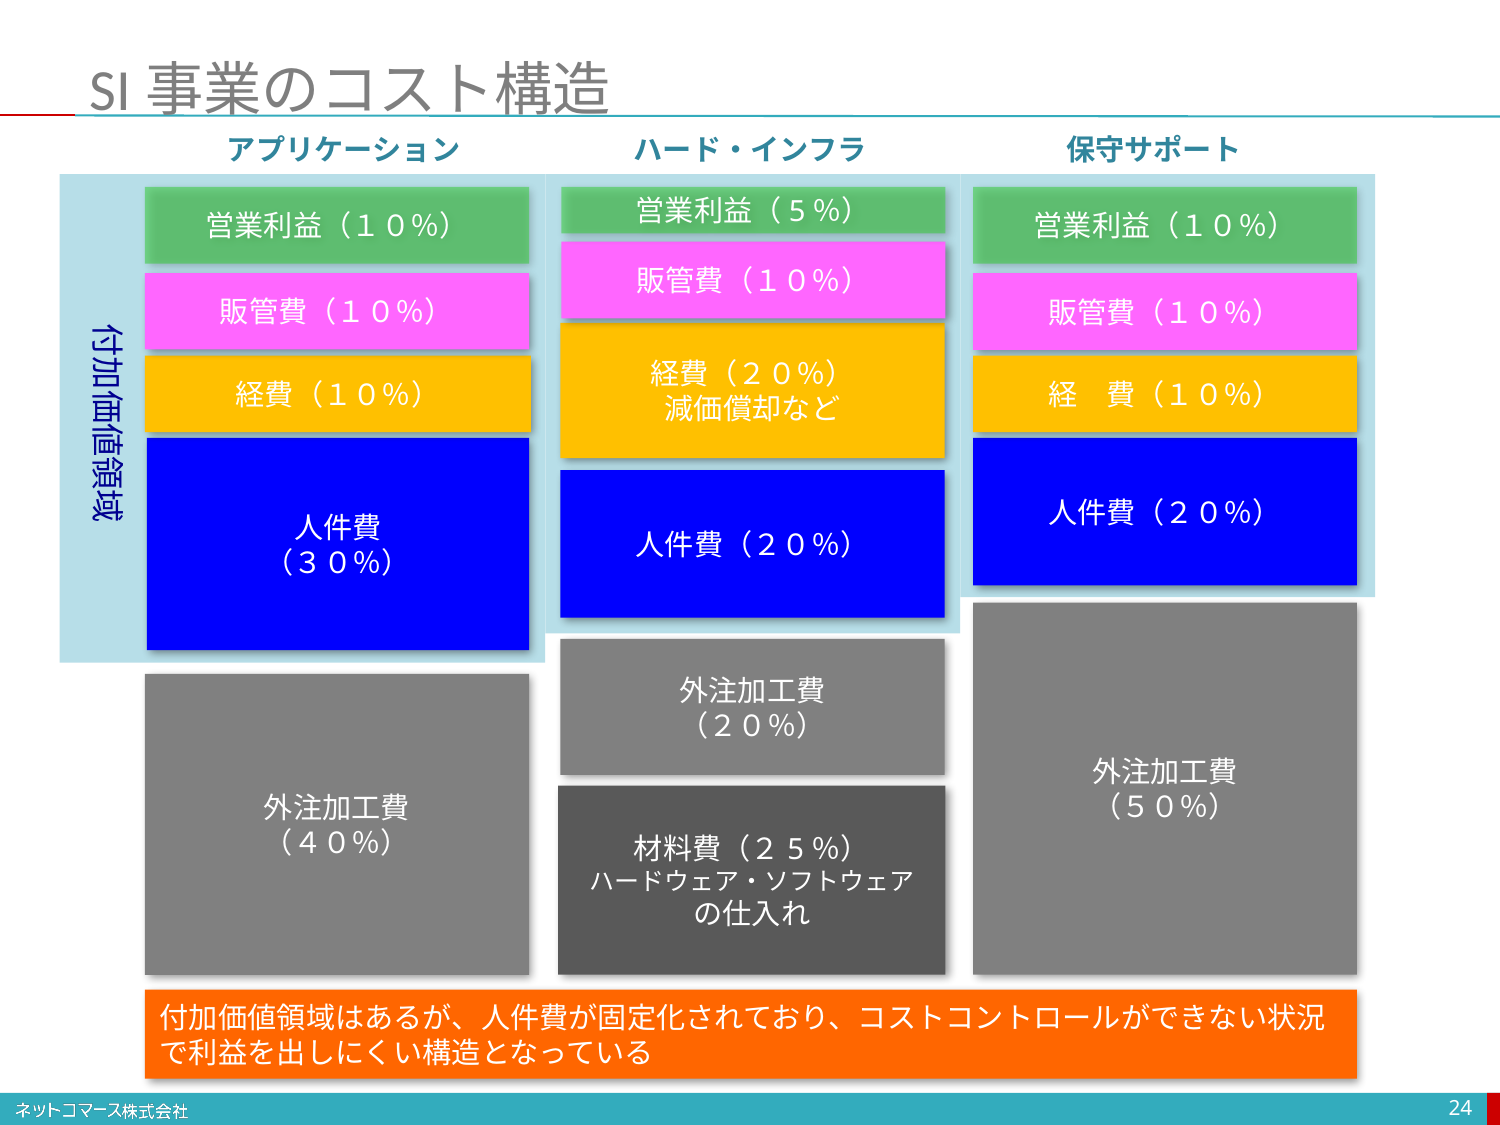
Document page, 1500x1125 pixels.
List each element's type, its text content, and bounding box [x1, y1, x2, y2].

slide_number 24 [1137, 1091, 1488, 1125]
text_box アプリケーション [212, 123, 476, 174]
text_box 販管費（１０％） [971, 271, 1359, 352]
text_box 販管費（１０％） [559, 240, 948, 320]
text_box 付加価値領域 [65, 309, 137, 527]
text_box 保守サポート [1048, 123, 1260, 174]
text_box 営業利益（5％） [559, 185, 948, 235]
text_box 経費（１０％） [143, 357, 533, 434]
text_box 材料費（２5％） ハードウェア・ソフトウェア の仕入れ [556, 784, 948, 977]
text_box 外注加工費 （４０％） [143, 672, 531, 977]
text_box 営業利益（１０％） [143, 185, 531, 266]
picture [16, 1101, 188, 1120]
text_box 販管費（１０％） [143, 272, 531, 351]
text_box 経費（２０％） 減価償却など [558, 322, 947, 460]
text_box 外注加工費 （５０％） [971, 601, 1359, 977]
text_box [543, 172, 962, 635]
text_box 人件費（２０％） [558, 468, 947, 620]
text_box 付加価値領域はあるが、人件費が固定化されており、コストコントロールができない状況で利益を出しにくい構造となっている [143, 987, 1359, 1081]
text_box SI事業のコスト構造 [74, 45, 1500, 114]
text_box [958, 172, 1377, 599]
text_box 人件費 （３０％） [145, 443, 531, 652]
text_box ハード・インフラ [618, 123, 882, 174]
text_box 人件費（２０％） [971, 439, 1359, 588]
text_box 営業利益（１０％） [971, 185, 1359, 266]
text_box [57, 172, 547, 665]
text_box 経 費（１０％） [971, 353, 1359, 434]
text_box 外注加工費 （２０％） [558, 637, 947, 777]
